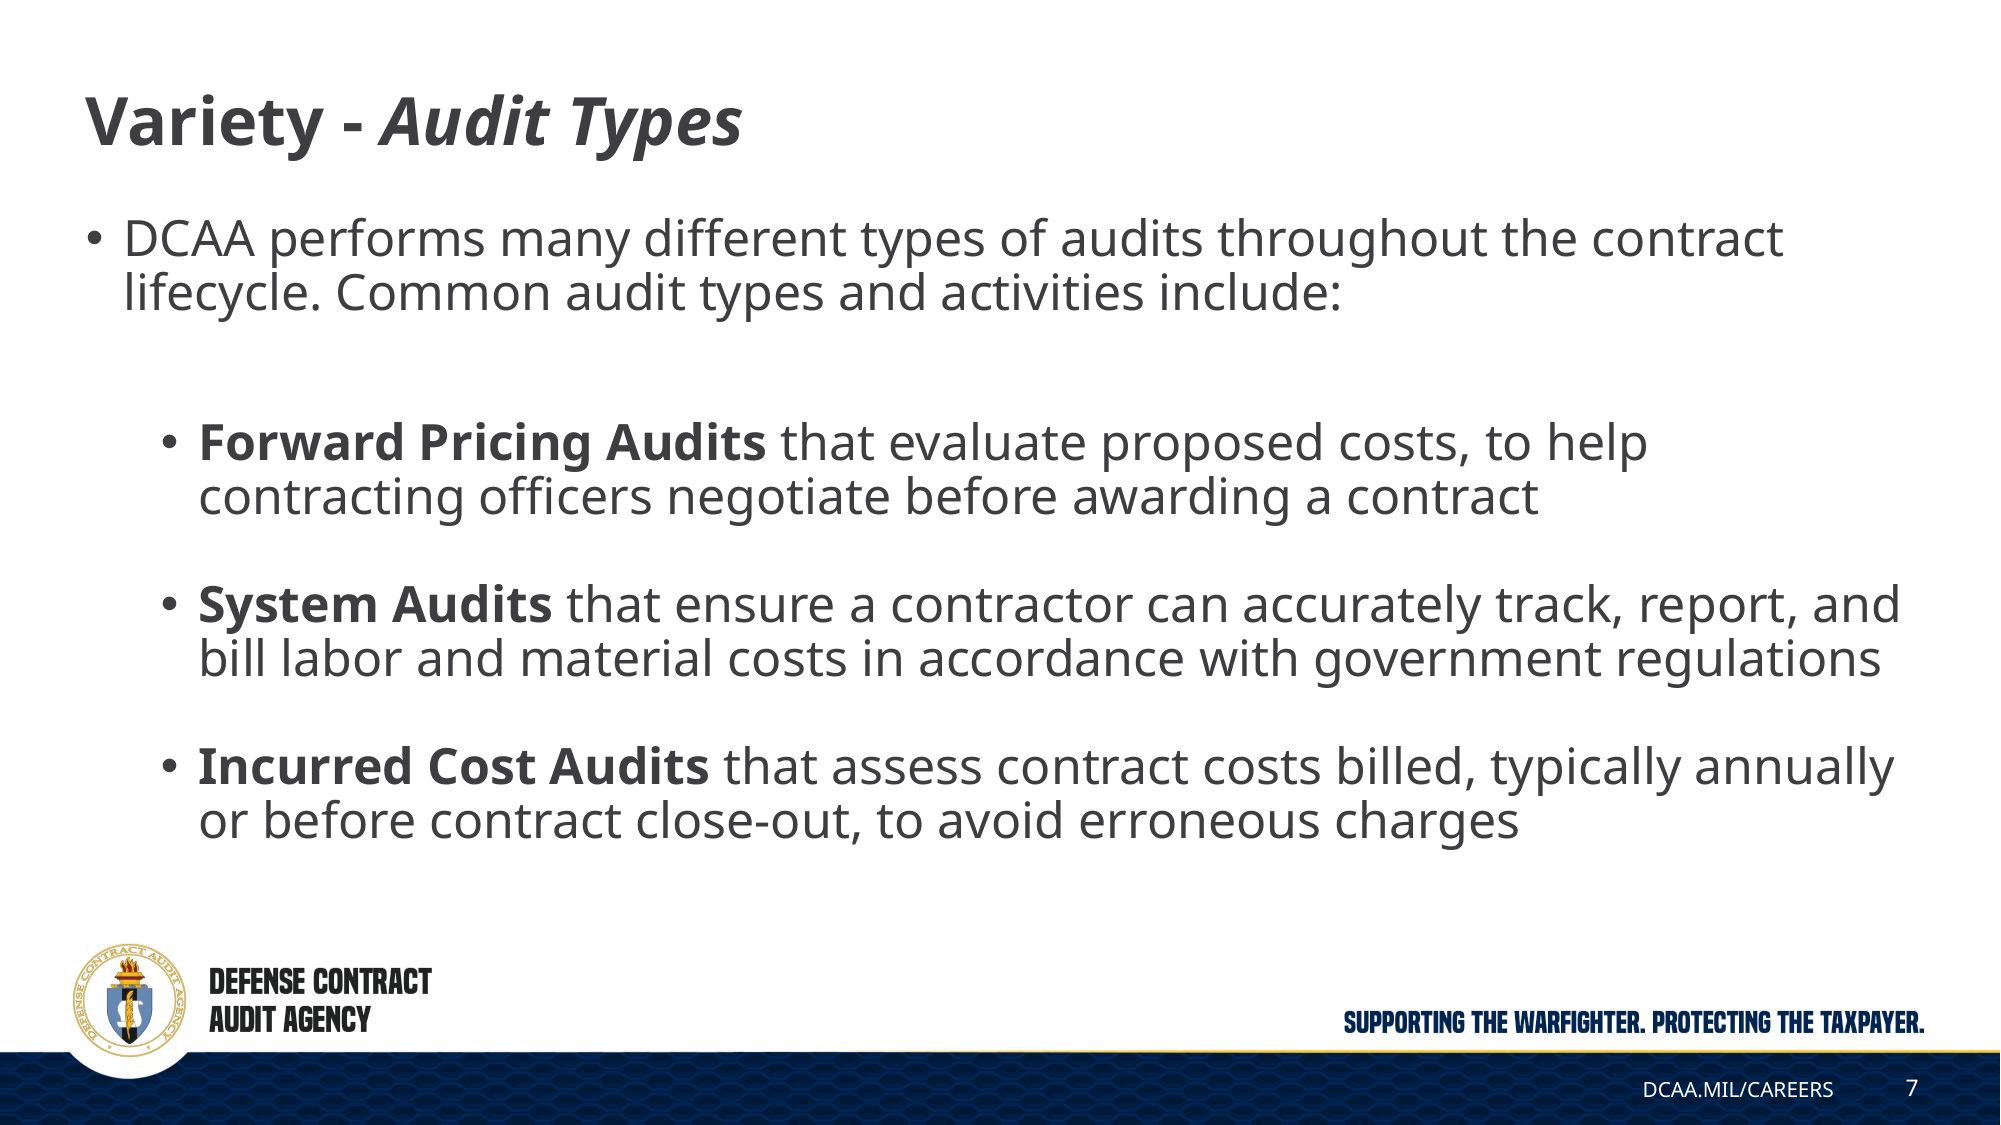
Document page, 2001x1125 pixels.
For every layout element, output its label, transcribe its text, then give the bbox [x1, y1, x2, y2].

list DCAA performs many different types of audits throughout the contract lifecycle. Common audit types and activities include: Forward Pricing Audits that evaluate proposed costs, to help contracting officers negotiate before awarding a contract System Audits that ensure a contractor can accurately track, report, and bill labor and material costs in accordance with government regulations Incurred Cost Audits that assess contract costs billed, typically annually or before contract close-out, to avoid erroneous charges [70, 206, 1919, 921]
picture [0, 0, 2000, 1125]
title Variety - Audit Types [70, 59, 1919, 188]
slide_number 7 [1861, 1058, 1919, 1119]
